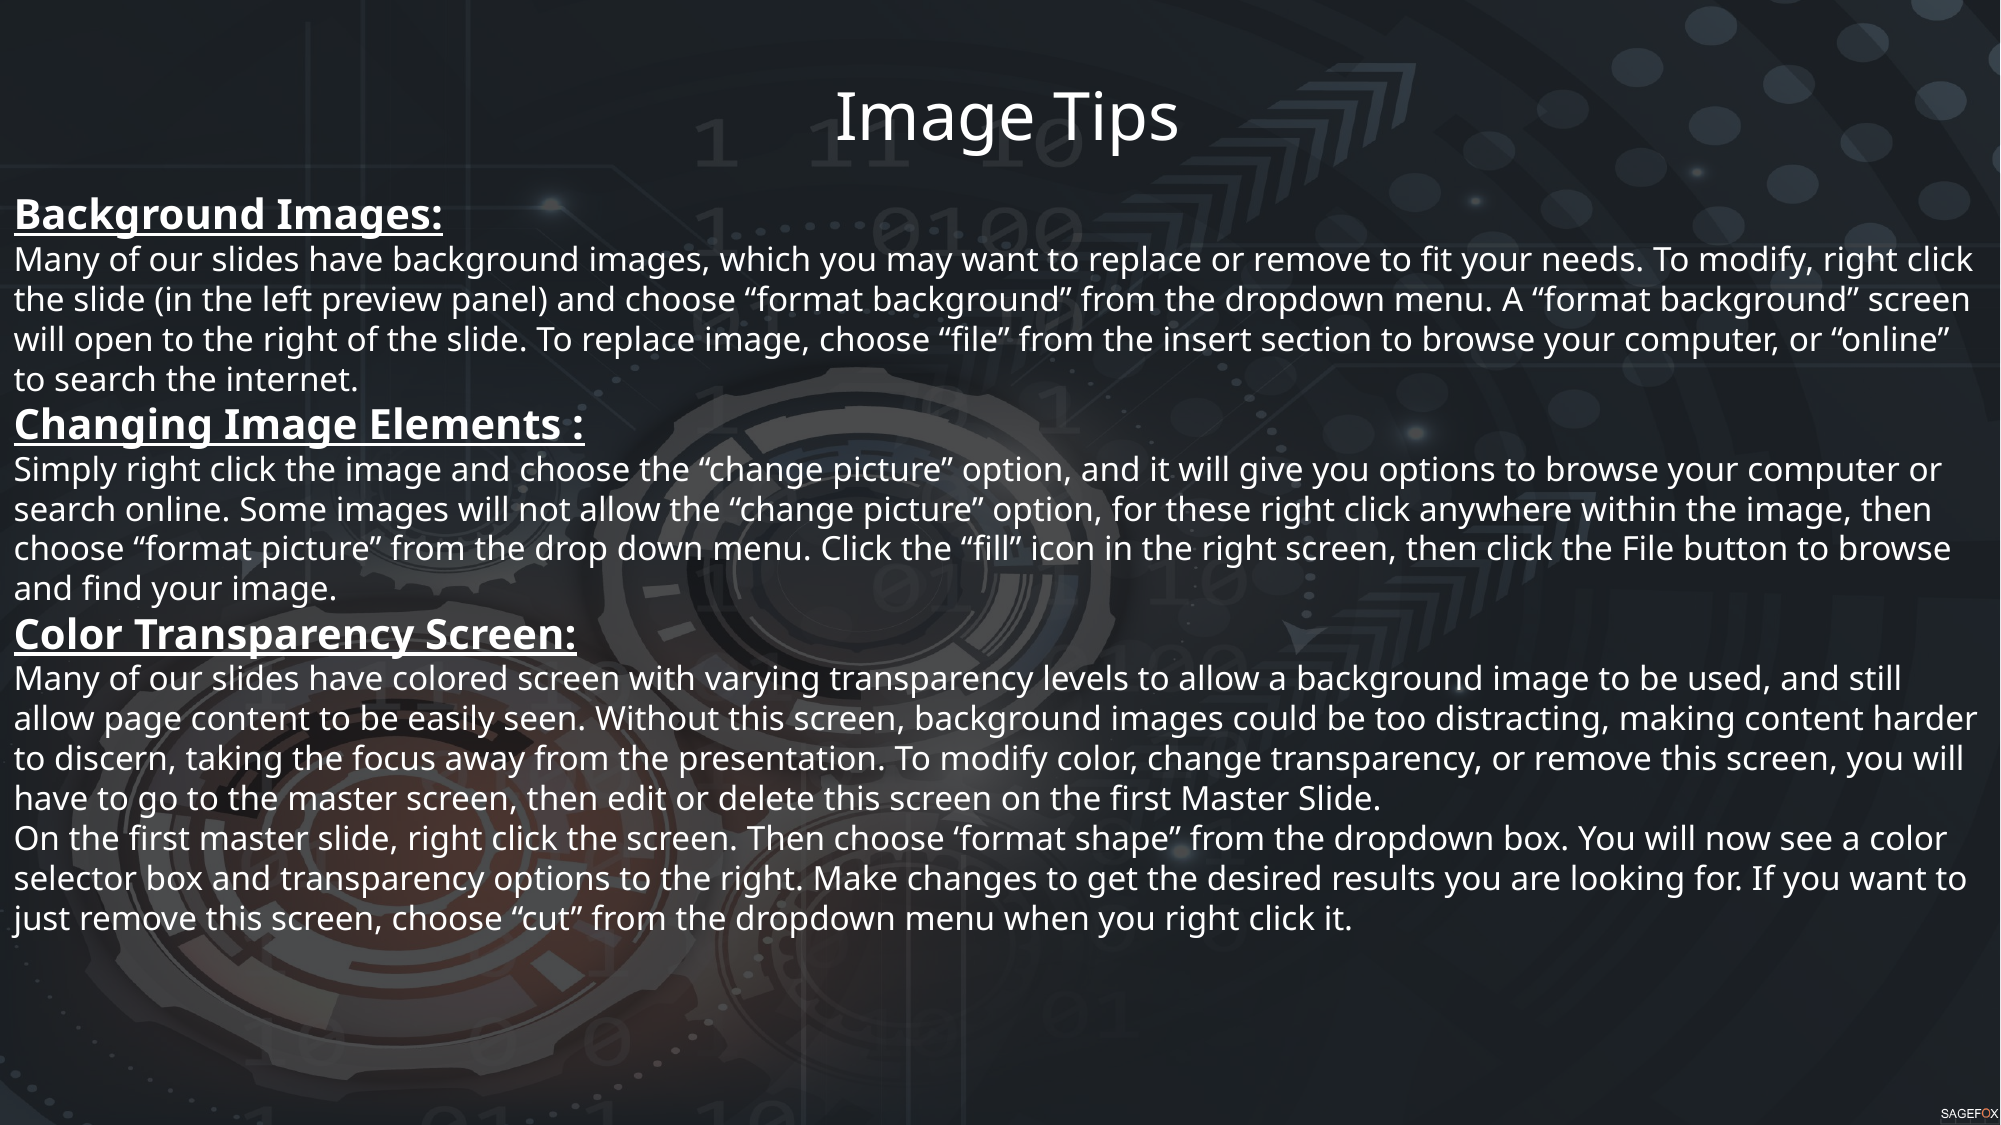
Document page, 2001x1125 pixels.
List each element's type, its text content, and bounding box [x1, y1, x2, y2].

title Image Tips [597, 59, 1420, 177]
text_box Background Images: Many of our slides have background images, which you may want to replace or remove to fit your needs. To modify, right click the slide (in the left preview panel) and choose “format background” from the dropdown menu. A “format background” screen will open to the right of the slide. To replace image, choose “file” from the insert section to browse your computer, or “online” to search the internet. Changing Image Elements : Simply right click the image and choose the “change picture” option, and it will give you options to browse your computer or search online. Some images will not allow the “change picture” option, for these right click anywhere within the image, then choose “format picture” from the drop down menu. Click the “fill” icon in the right screen, then click the File button to browse and find your image. Color Transparency Screen: Many of our slides have colored screen with varying transparency levels to allow a background image to be used, and still allow page content to be easily seen. Without this screen, background images could be too distracting, making content harder to discern, taking the focus away from the presentation. To modify color, change transparency, or remove this screen, you will have to go to the master screen, then edit or delete this screen on the first Master Slide. On the first master slide, right click the screen. Then choose ‘format shape” from the dropdown box. You will now see a color selector box and transparency options to the right. Make changes to get the desired results you are looking for. If you want to just remove this screen, choose “cut” from the dropdown menu when you right click it. [0, 0, 2000, 1125]
